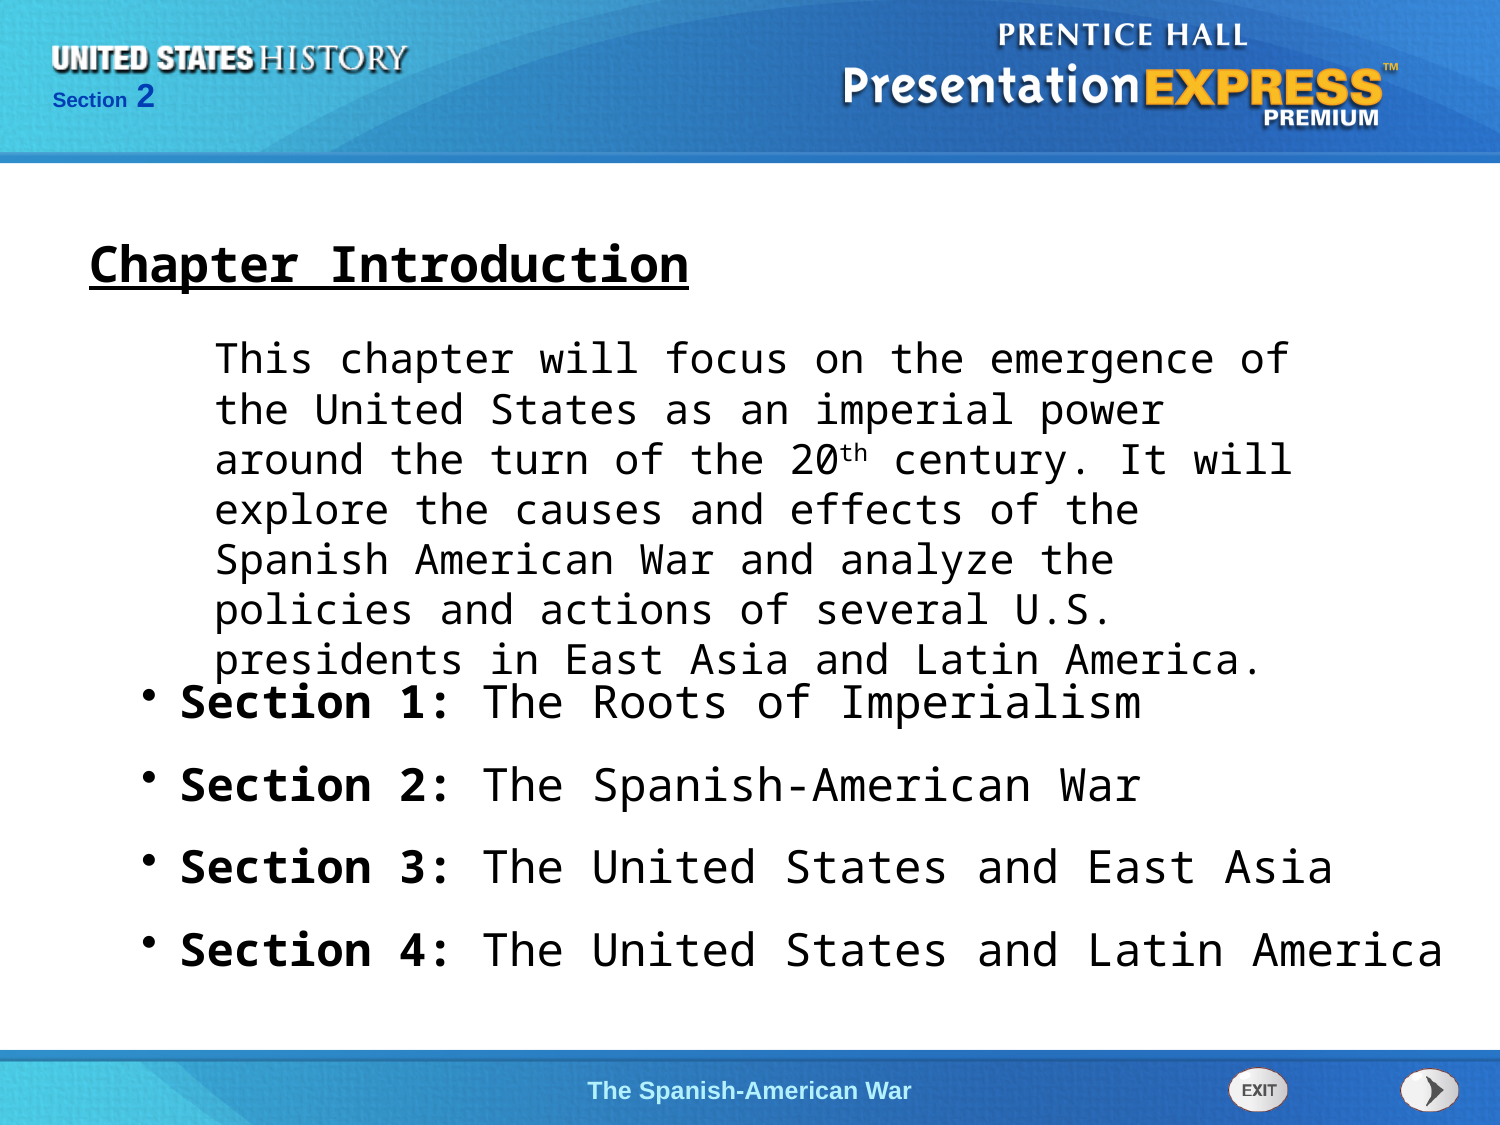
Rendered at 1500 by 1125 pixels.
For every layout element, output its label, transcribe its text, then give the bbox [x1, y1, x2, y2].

text_box Section 1: The Roots of Imperialism Section 2: The Spanish-American War Section 3: The United States and East Asia Section 4: The United States and Latin America [126, 665, 1459, 984]
text_box Chapter Introduction [74, 224, 1200, 300]
text_box This chapter will focus on the emergence of the United States as an imperial power around the turn of the 20th century. It will explore the causes and effects of the Spanish American War and analyze the policies and actions of several U.S. presidents in East Asia and Latin America. [199, 324, 1337, 665]
picture [0, 0, 1500, 1125]
